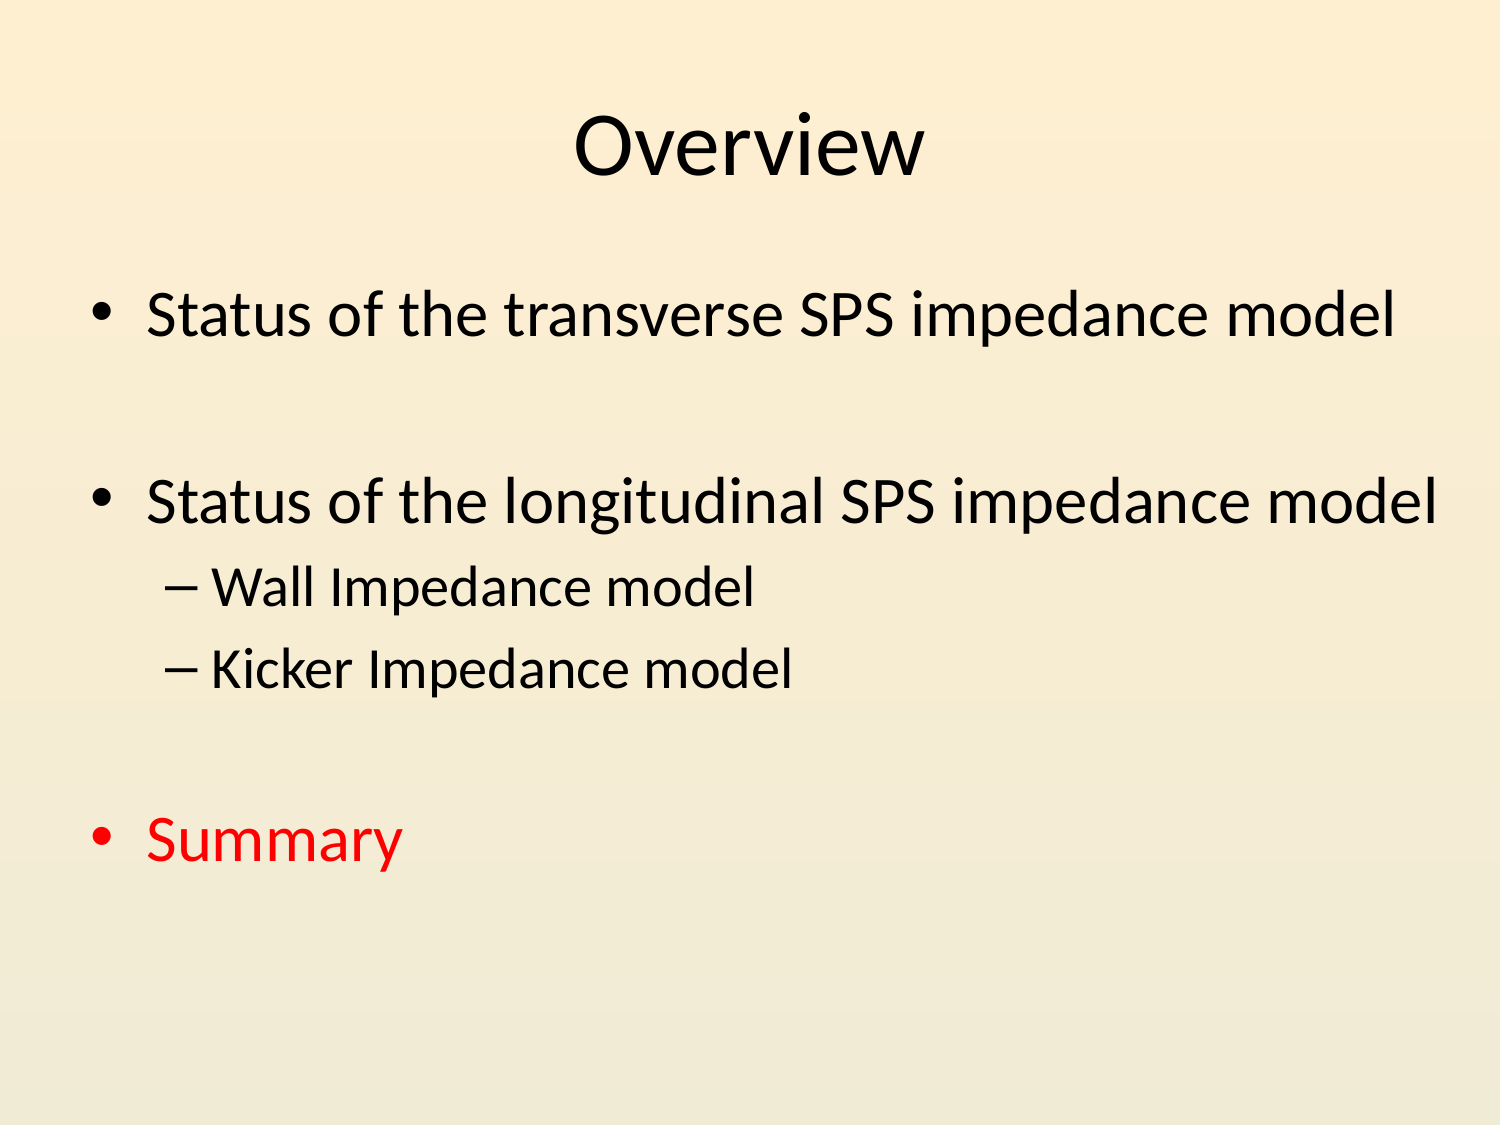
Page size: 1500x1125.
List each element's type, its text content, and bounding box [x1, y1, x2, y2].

title Overview [75, 45, 1425, 233]
list Status of the transverse SPS impedance model Status of the longitudinal SPS impedance model Wall Impedance model Kicker Impedance model Summary [75, 262, 1463, 1005]
